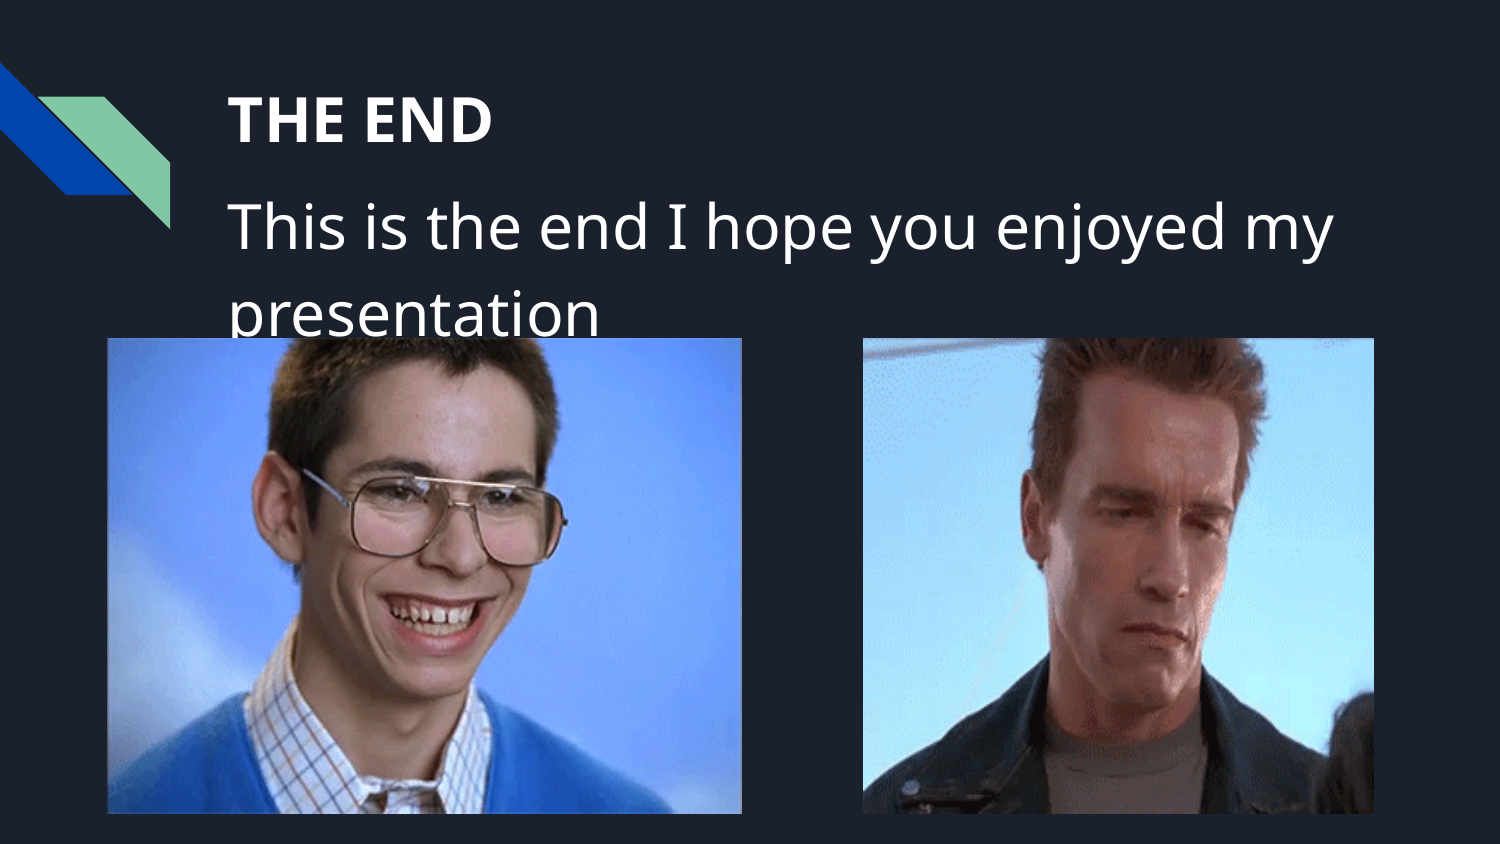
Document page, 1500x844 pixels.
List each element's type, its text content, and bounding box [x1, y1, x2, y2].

list This is the end I hope you enjoyed my presentation [212, 161, 1368, 639]
picture [862, 338, 1374, 814]
title THE END [212, 64, 1368, 161]
picture [107, 338, 742, 814]
